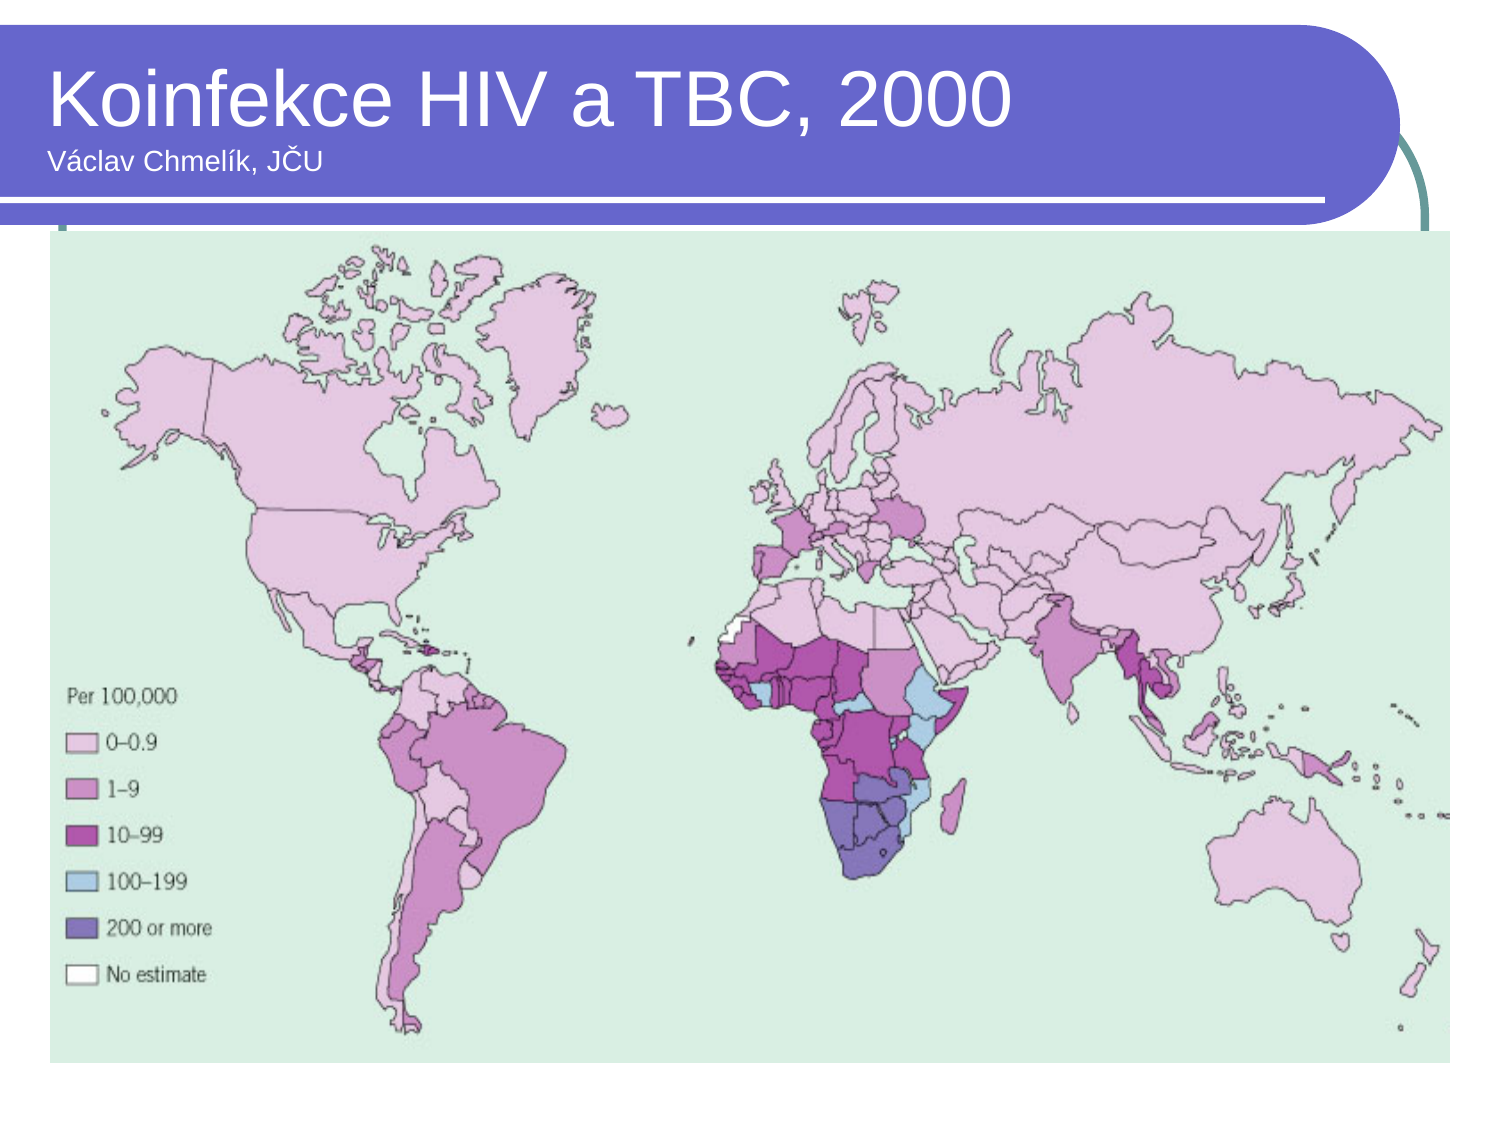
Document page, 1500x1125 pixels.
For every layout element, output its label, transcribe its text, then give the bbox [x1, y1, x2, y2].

title Koinfekce HIV a TBC, 2000 Václav Chmelík, JČU [32, 37, 1347, 188]
picture [49, 230, 1451, 1063]
